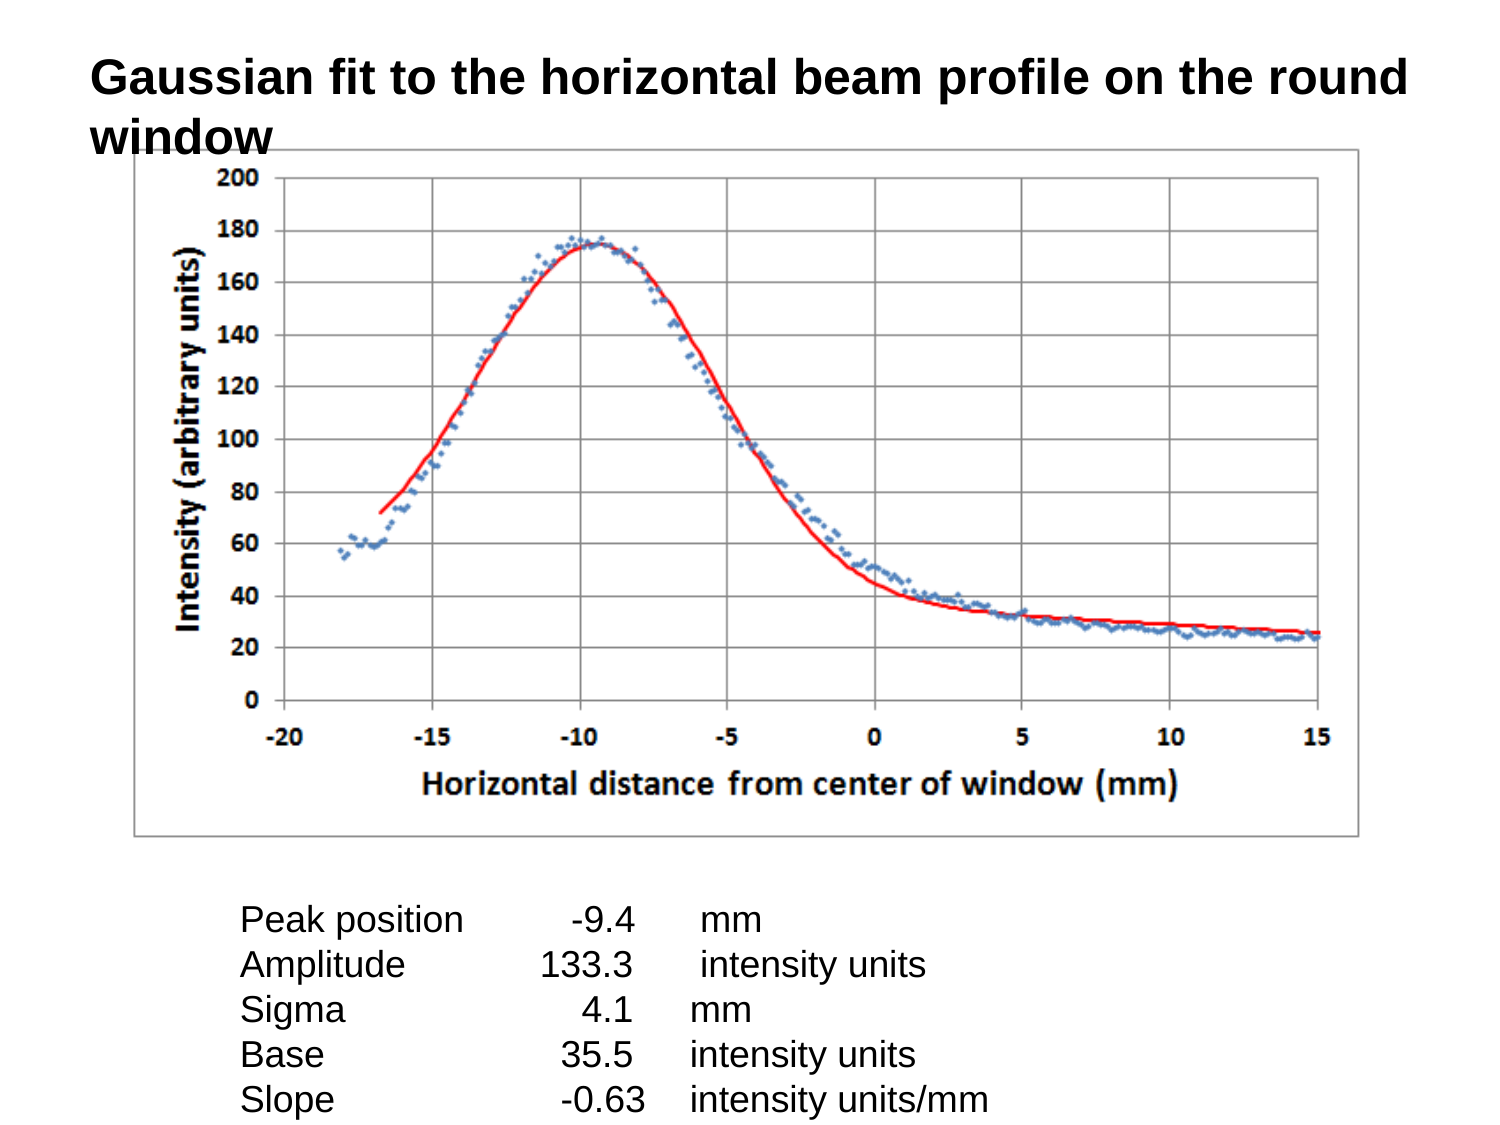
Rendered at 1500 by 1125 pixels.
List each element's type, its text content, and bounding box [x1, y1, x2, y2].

text_box Peak position -9.4 mm Amplitude 133.3 intensity units Sigma 4.1 mm Base 35.5 intensity units Slope -0.63 intensity units/mm [225, 887, 1225, 1125]
text_box Gaussian fit to the horizontal beam profile on the round window [75, 37, 1463, 173]
picture [124, 137, 1373, 851]
